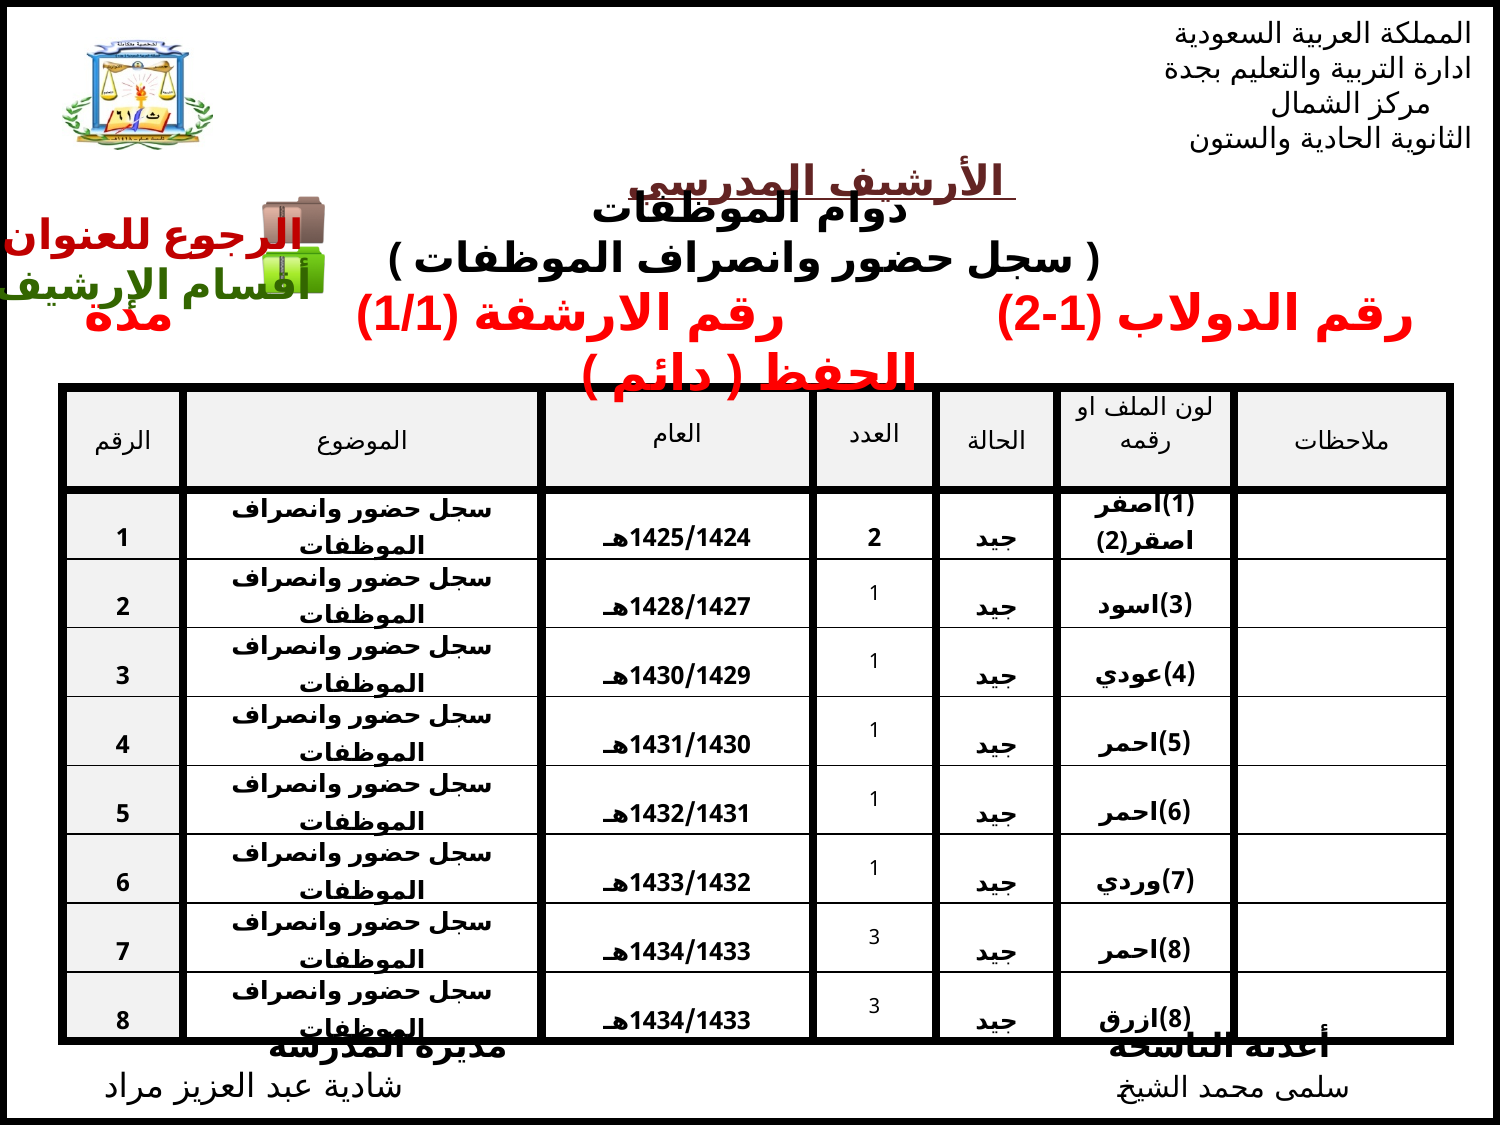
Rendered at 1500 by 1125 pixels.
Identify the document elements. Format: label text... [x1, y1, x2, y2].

picture [262, 187, 326, 301]
picture [62, 37, 213, 151]
text_box أقسام الإرشيف [0, 265, 328, 315]
text_box [0, 0, 1500, 1125]
text_box الرجوع للعنوان [0, 200, 256, 265]
